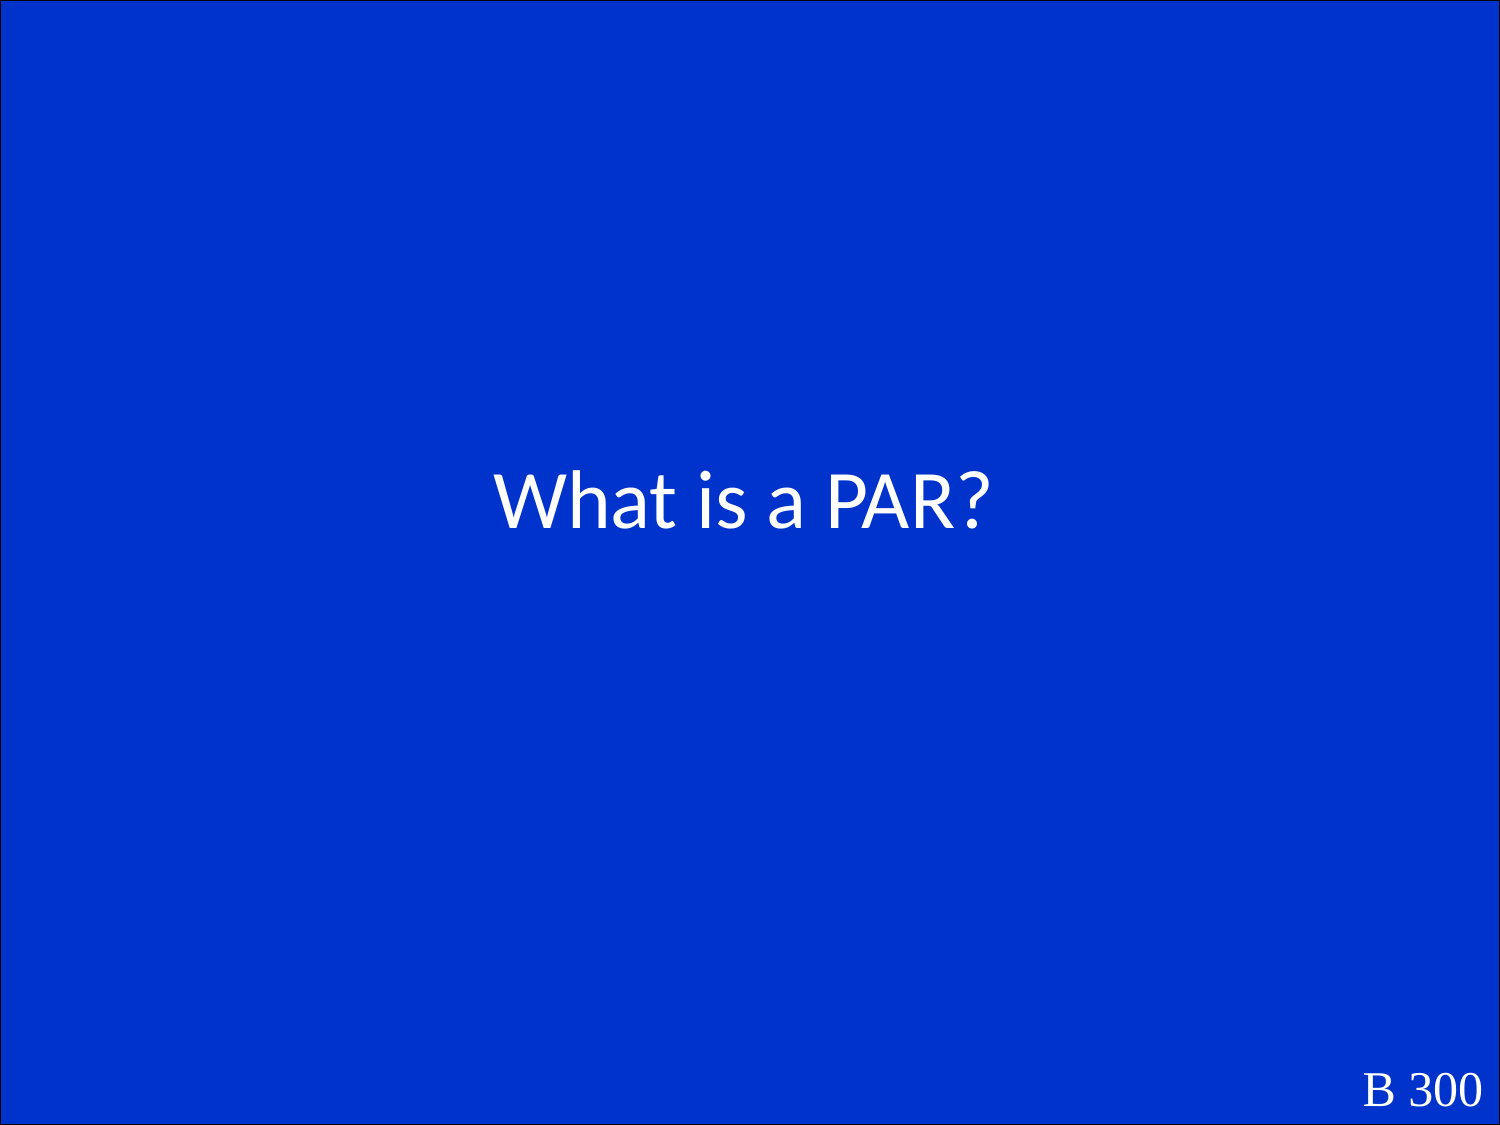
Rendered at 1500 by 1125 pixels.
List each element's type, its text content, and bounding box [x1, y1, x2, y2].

text_box B 300 [1347, 1049, 1499, 1125]
text_box [0, 0, 1500, 1125]
text_box What is a PAR? [224, 437, 1263, 553]
